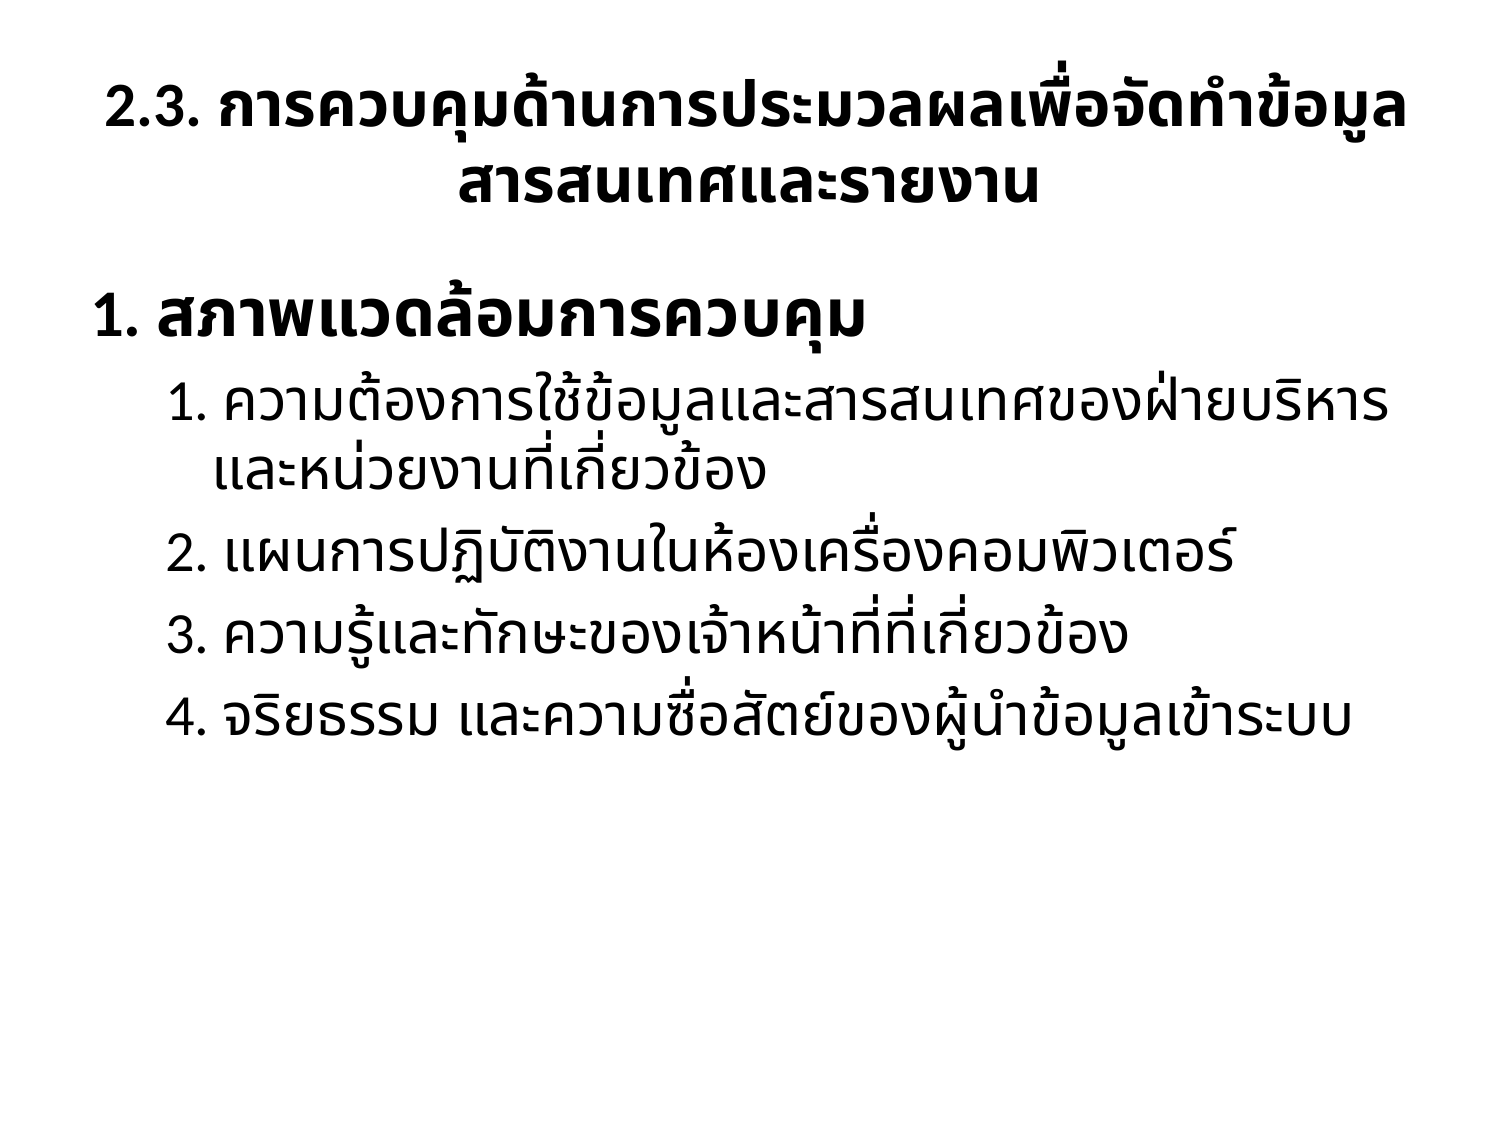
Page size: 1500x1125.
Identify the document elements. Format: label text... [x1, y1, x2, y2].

title 2.3. การควบคุมด้านการประมวลผลเพื่อจัดทำข้อมูล สารสนเทศและรายงาน [75, 45, 1425, 233]
list 1. สภาพแวดล้อมการควบคุม 1. ความต้องการใช้ข้อมูลและสารสนเทศของฝ่ายบริหารและหน่วยงานที่เกี่ยวข้อง 2. แผนการปฏิบัติงานในห้องเครื่องคอมพิวเตอร์ 3. ความรู้และทักษะของเจ้าหน้าที่ที่เกี่ยวข้อง 4. จริยธรรม และความซื่อสัตย์ของผู้นำข้อมูลเข้าระบบ [75, 262, 1425, 1005]
